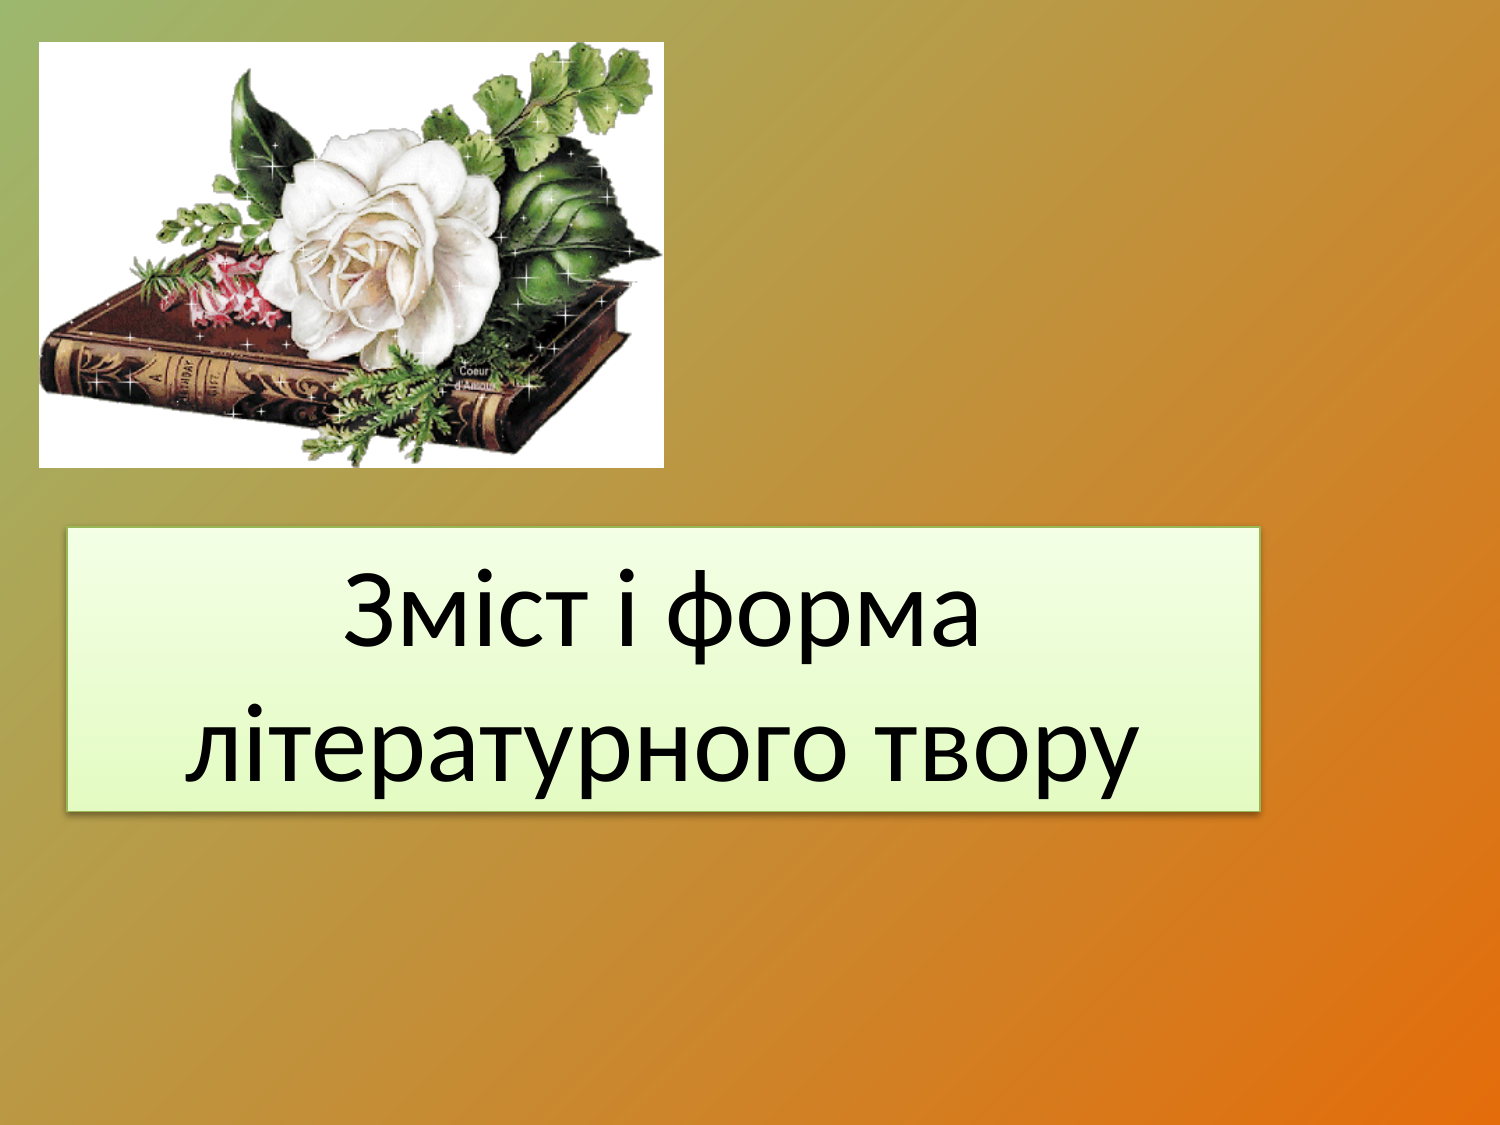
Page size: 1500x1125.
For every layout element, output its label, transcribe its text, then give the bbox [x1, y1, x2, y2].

text_box Зміст і форма літературного твору [66, 526, 1261, 812]
picture [39, 42, 664, 469]
